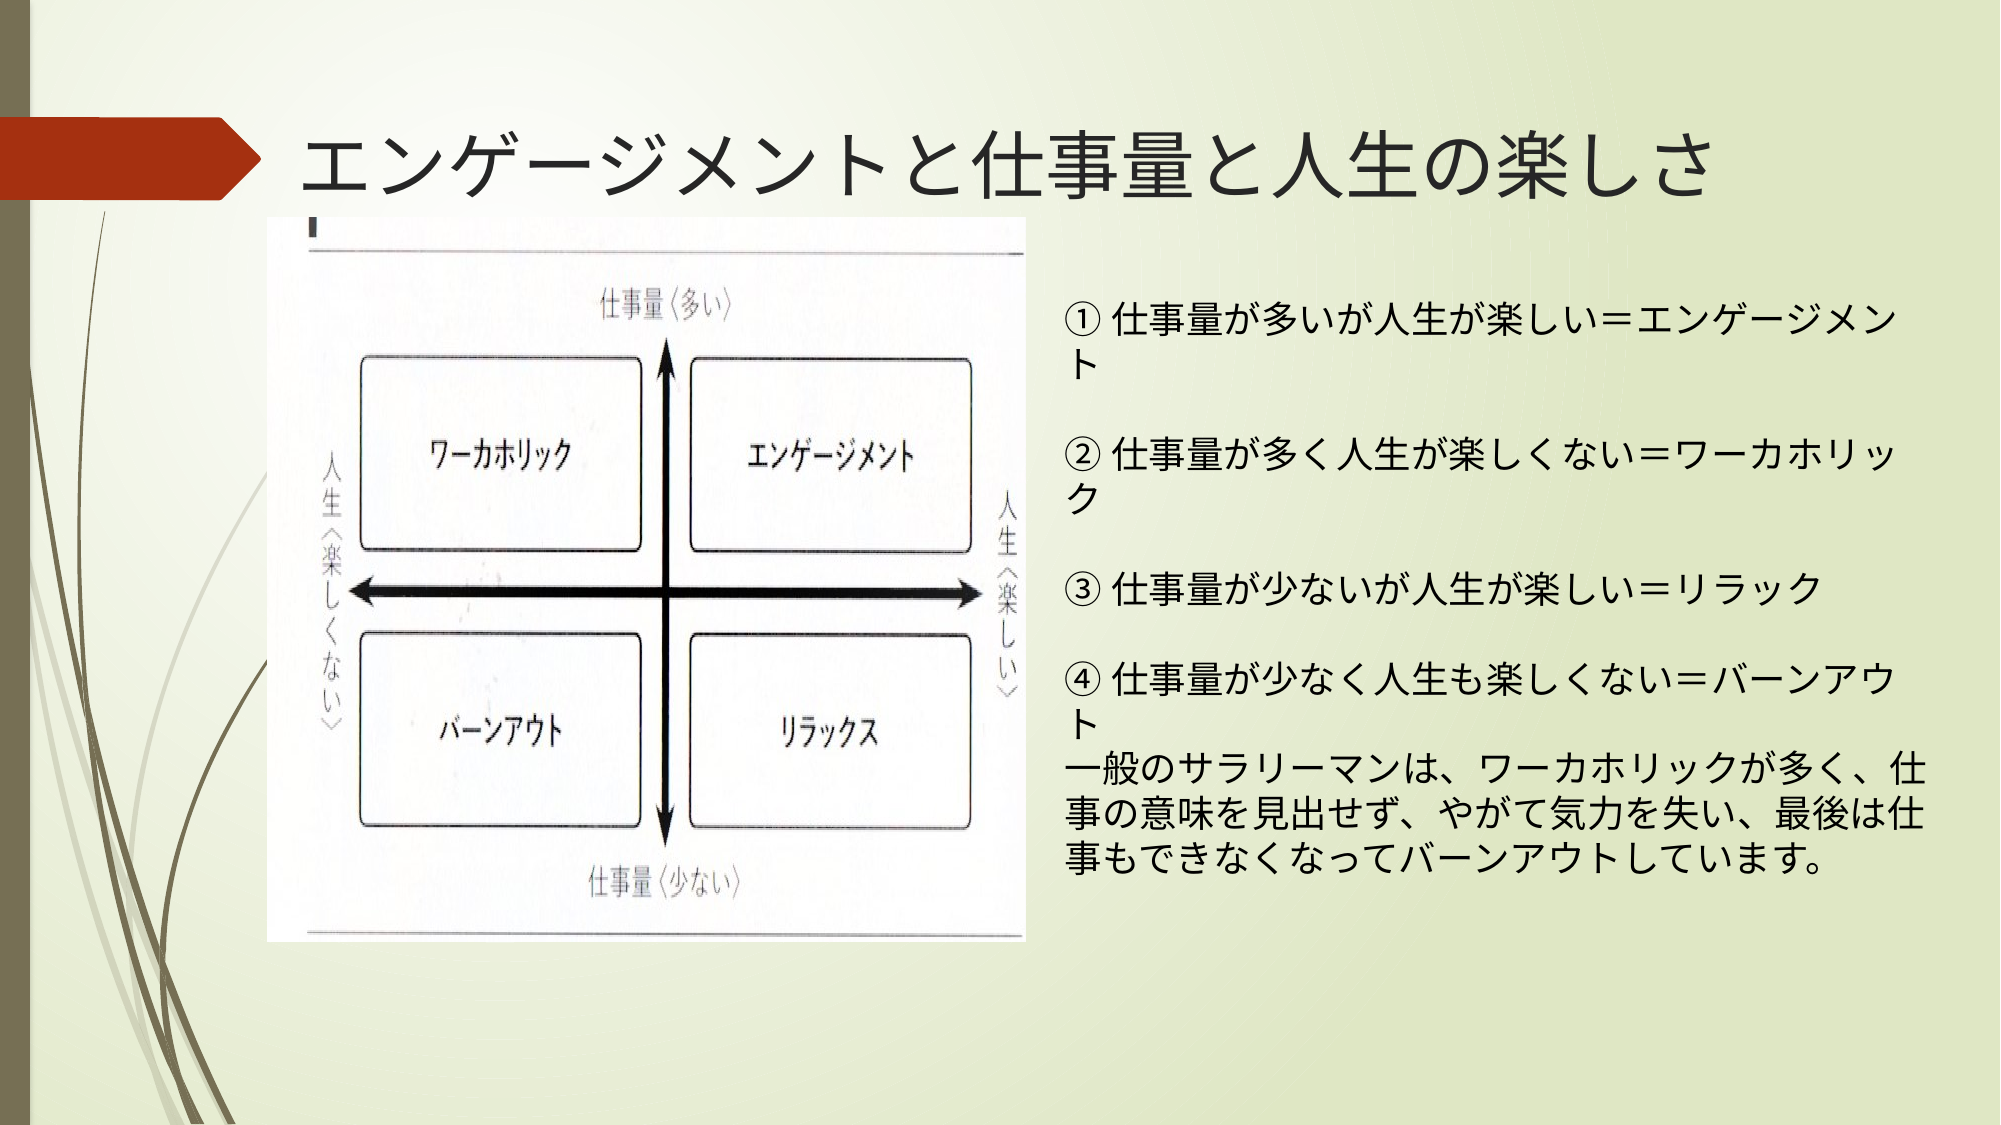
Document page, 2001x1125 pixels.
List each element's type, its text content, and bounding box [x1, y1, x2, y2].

picture [266, 217, 1026, 942]
text_box 一般のサラリーマンは、ワーカホリックが多く、仕事の意味を見出せず、やがて気力を失い、最後は仕事もできなくなってバーンアウトしています。 [1049, 737, 1946, 888]
text_box ①仕事量が多いが人生が楽しい＝エンゲージメント ②仕事量が多く人生が楽しくない＝ワーカホリック ③仕事量が少ないが人生が楽しい＝リラック ④仕事量が少なく人生も楽しくない＝バーンアウト [1049, 288, 1946, 737]
title エンゲージメントと仕事量と人生の楽しさ [282, 110, 1745, 218]
